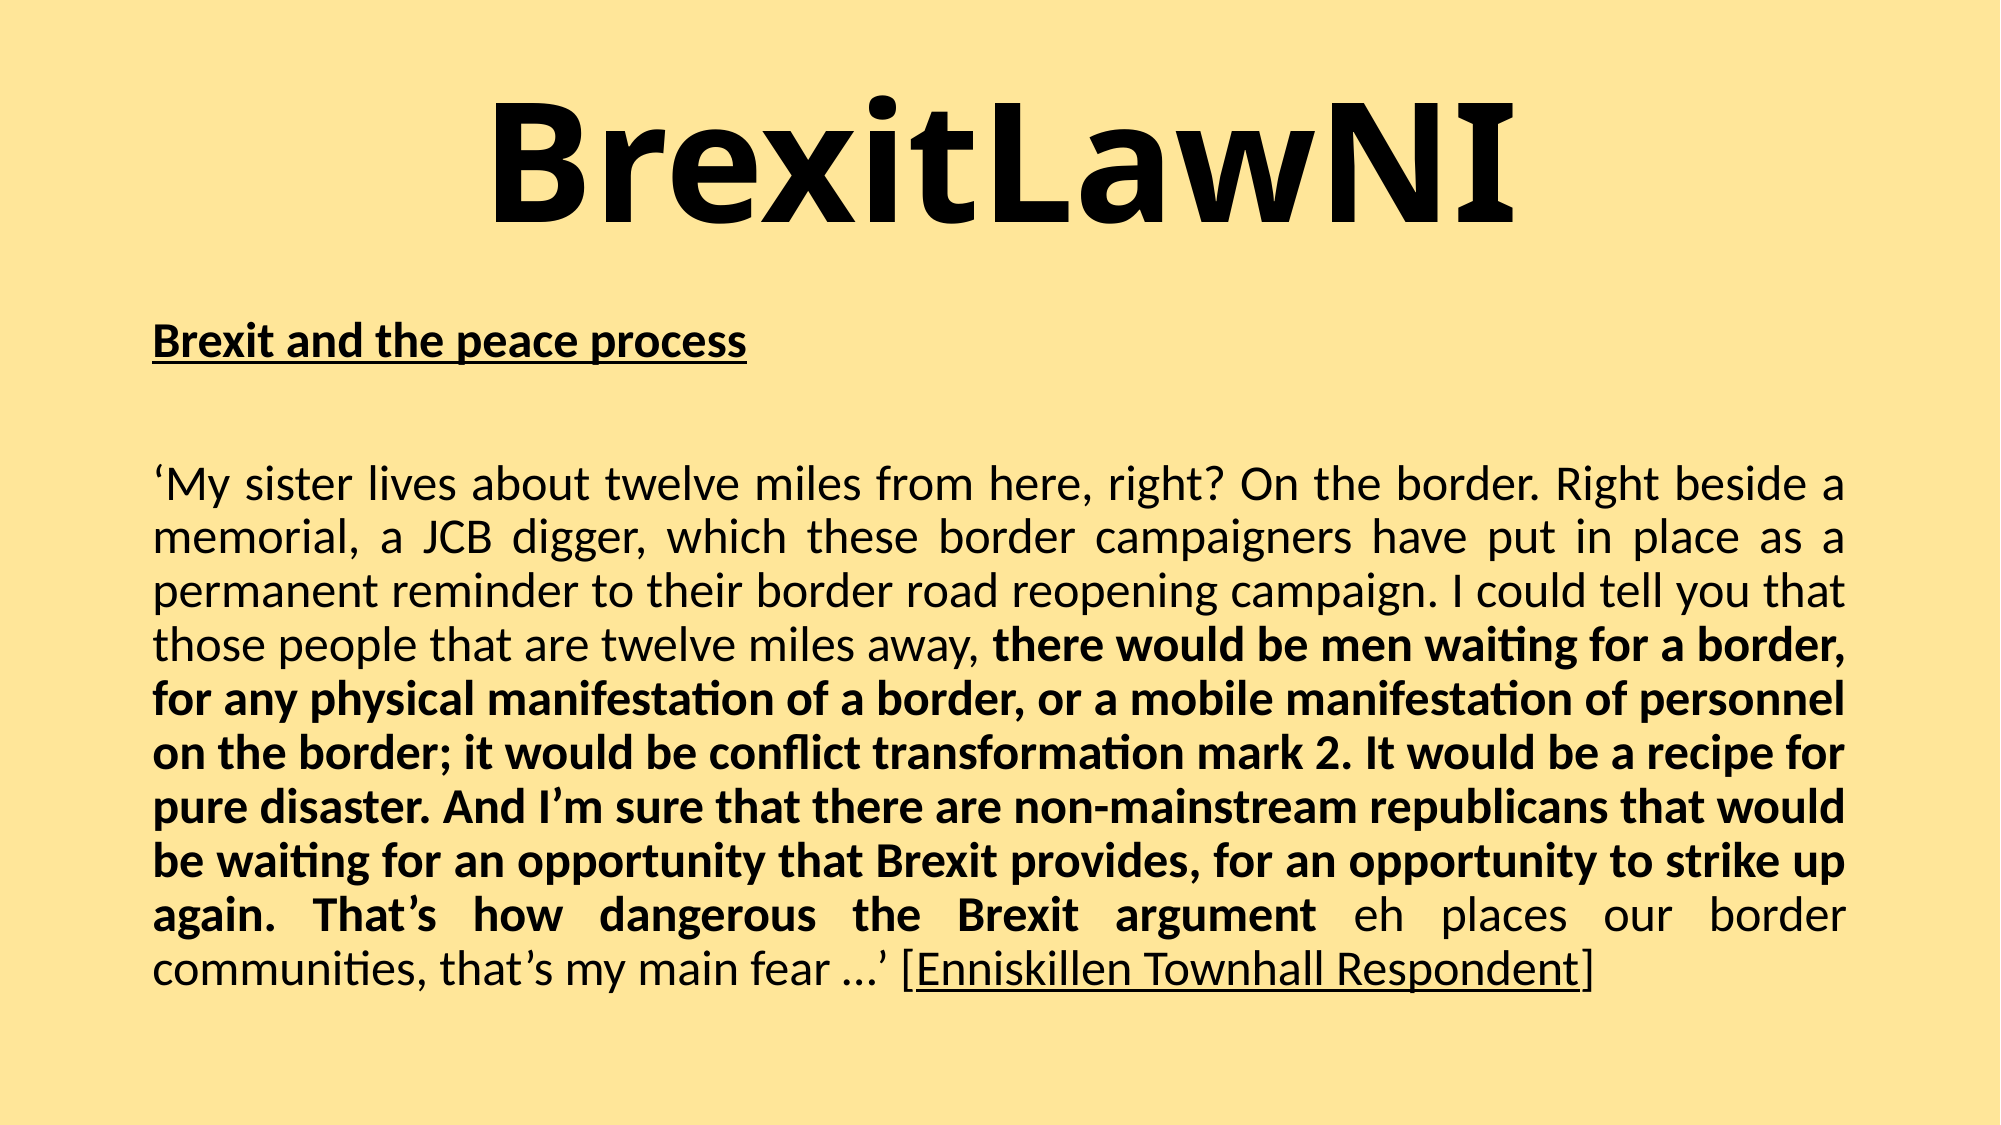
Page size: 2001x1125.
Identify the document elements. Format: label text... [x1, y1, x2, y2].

title BrexitLawNI [137, 59, 1863, 278]
list Brexit and the peace process ‘My sister lives about twelve miles from here, right? On the border. Right beside a memorial, a JCB digger, which these border campaigners have put in place as a permanent reminder to their border road reopening campaign. I could tell you that those people that are twelve miles away, there would be men waiting for a border, for any physical manifestation of a border, or a mobile manifestation of personnel on the border; it would be conflict transformation mark 2. It would be a recipe for pure disaster. And I’m sure that there are non-mainstream republicans that would be waiting for an opportunity that Brexit provides, for an opportunity to strike up again. That’s how dangerous the Brexit argument eh places our border communities, that’s my main fear …’ [Enniskillen Townhall Respondent] [137, 299, 1863, 1014]
